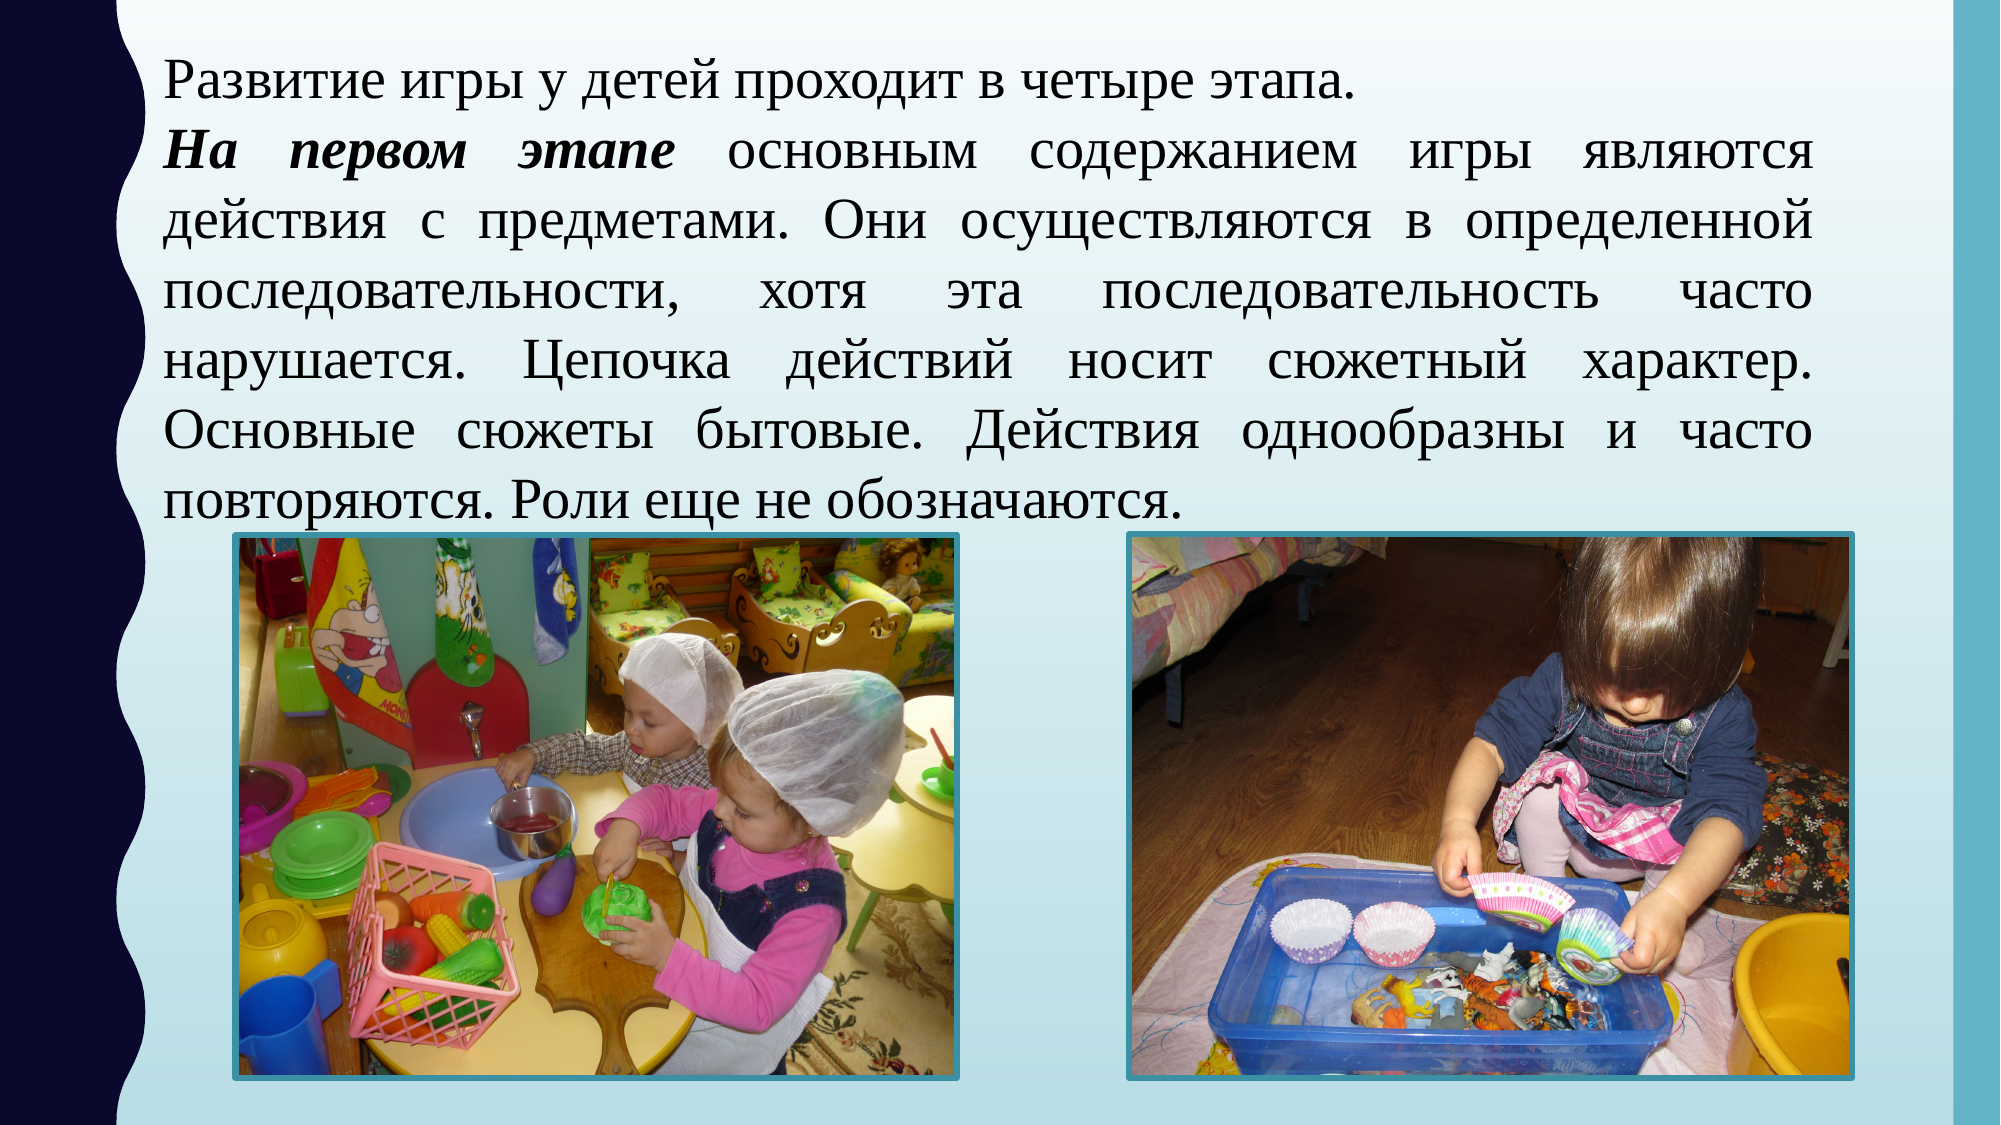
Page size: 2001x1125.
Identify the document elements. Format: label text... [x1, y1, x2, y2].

picture [1132, 537, 1849, 1075]
text_box Развитие игры у детей проходит в четыре этапа. На первом этапе основным содержанием игры являются действия с предметами. Они осуществляются в определенной последовательности, хотя эта последовательность часто нарушается. Цепочка действий носит сюжетный характер. Основные сюжеты бытовые. Действия однообразны и часто повторяются. Роли еще не обозначаются. [149, 33, 1830, 538]
picture [238, 538, 954, 1075]
